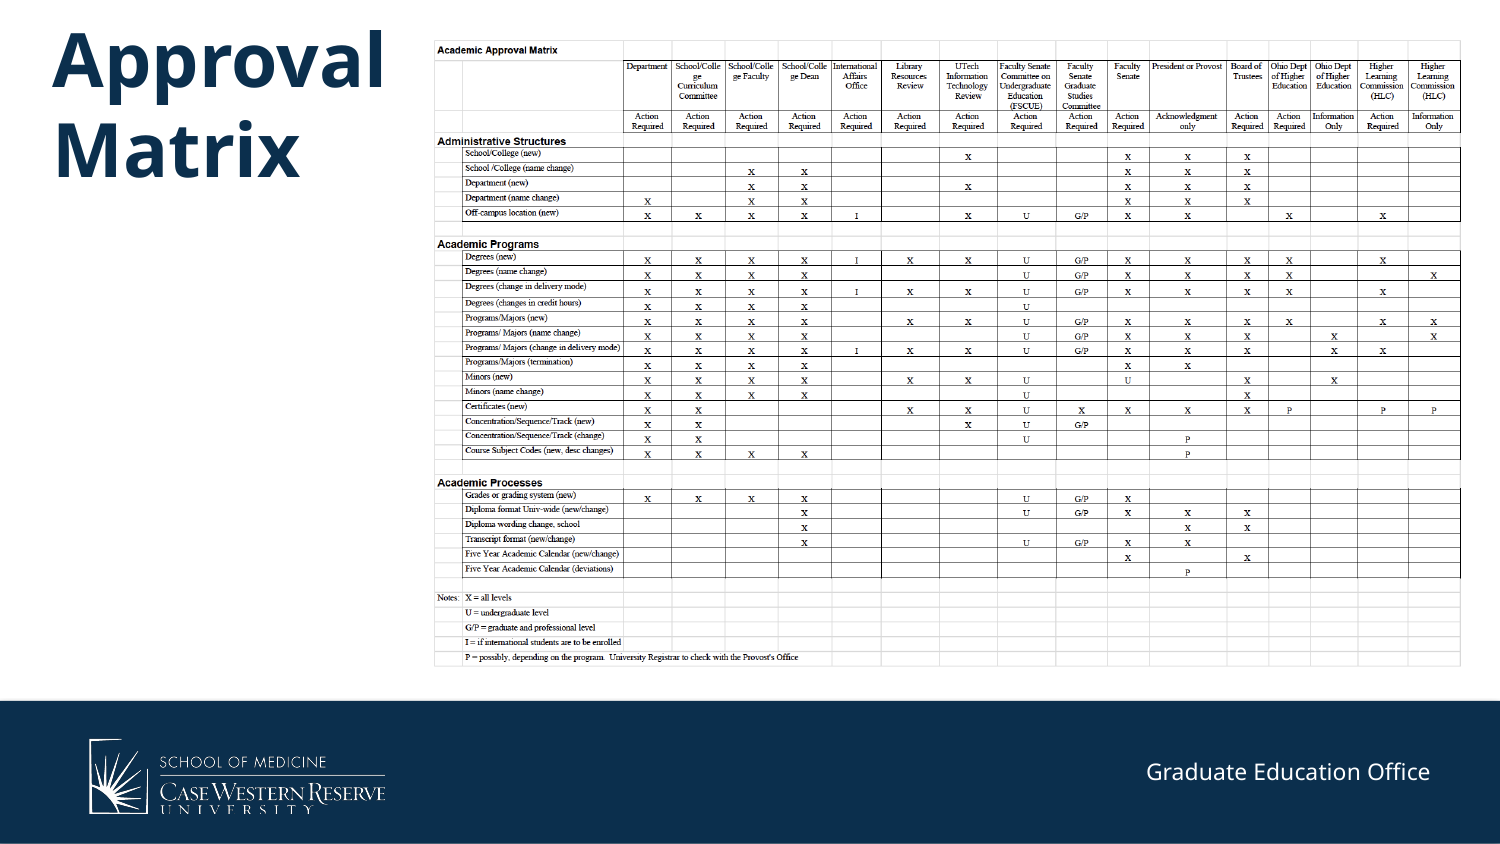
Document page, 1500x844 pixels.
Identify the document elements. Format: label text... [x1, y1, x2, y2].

title Approval Matrix [37, 32, 405, 173]
picture [89, 738, 385, 814]
picture [410, 20, 1480, 680]
